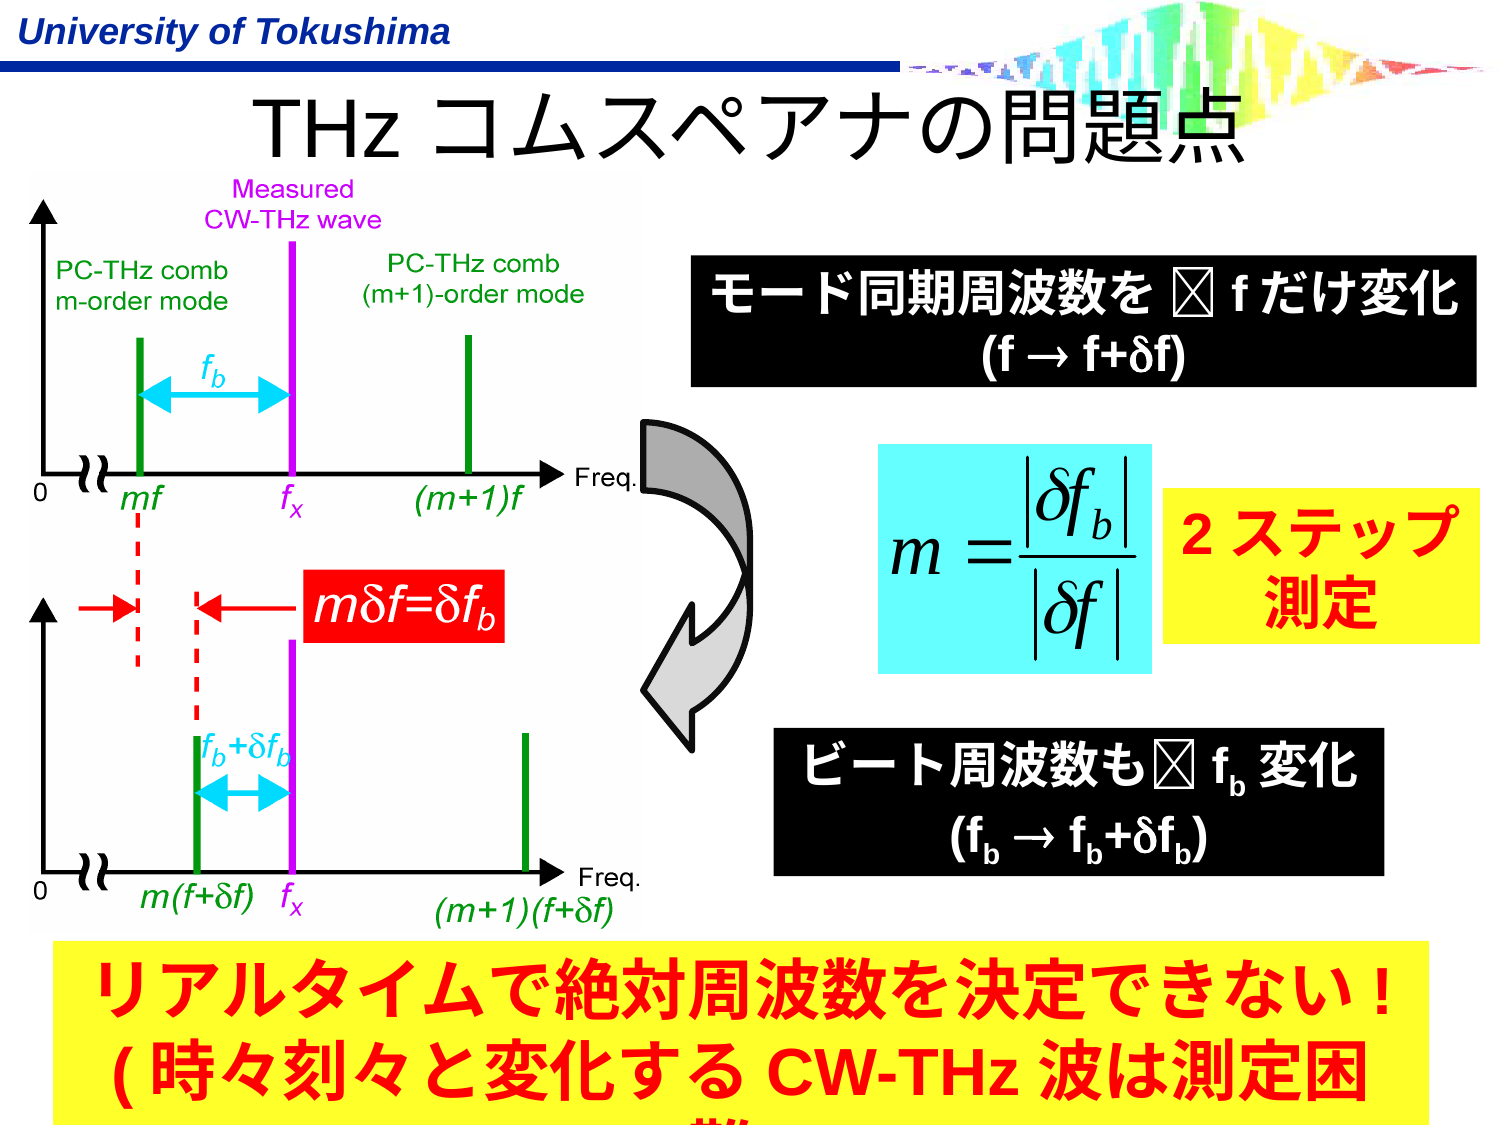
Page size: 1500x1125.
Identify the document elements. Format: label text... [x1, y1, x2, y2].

text_box ビート周波数もfb変化 (fb ® fb+fb) [773, 727, 1385, 877]
text_box 2ステップ 測定 [1163, 488, 1480, 644]
text_box モード同期周波数を fだけ変化 (f ® f+f) [690, 255, 1477, 388]
text_box リアルタイムで絶対周波数を決定できない! (時々刻々と変化するCW-THz波は測定困難) [53, 940, 1430, 1125]
text_box THzコムスペアナの問題点 [0, 66, 1500, 181]
text_box [646, 420, 753, 753]
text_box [877, 443, 1152, 675]
picture [900, 0, 1500, 66]
picture [29, 172, 642, 933]
